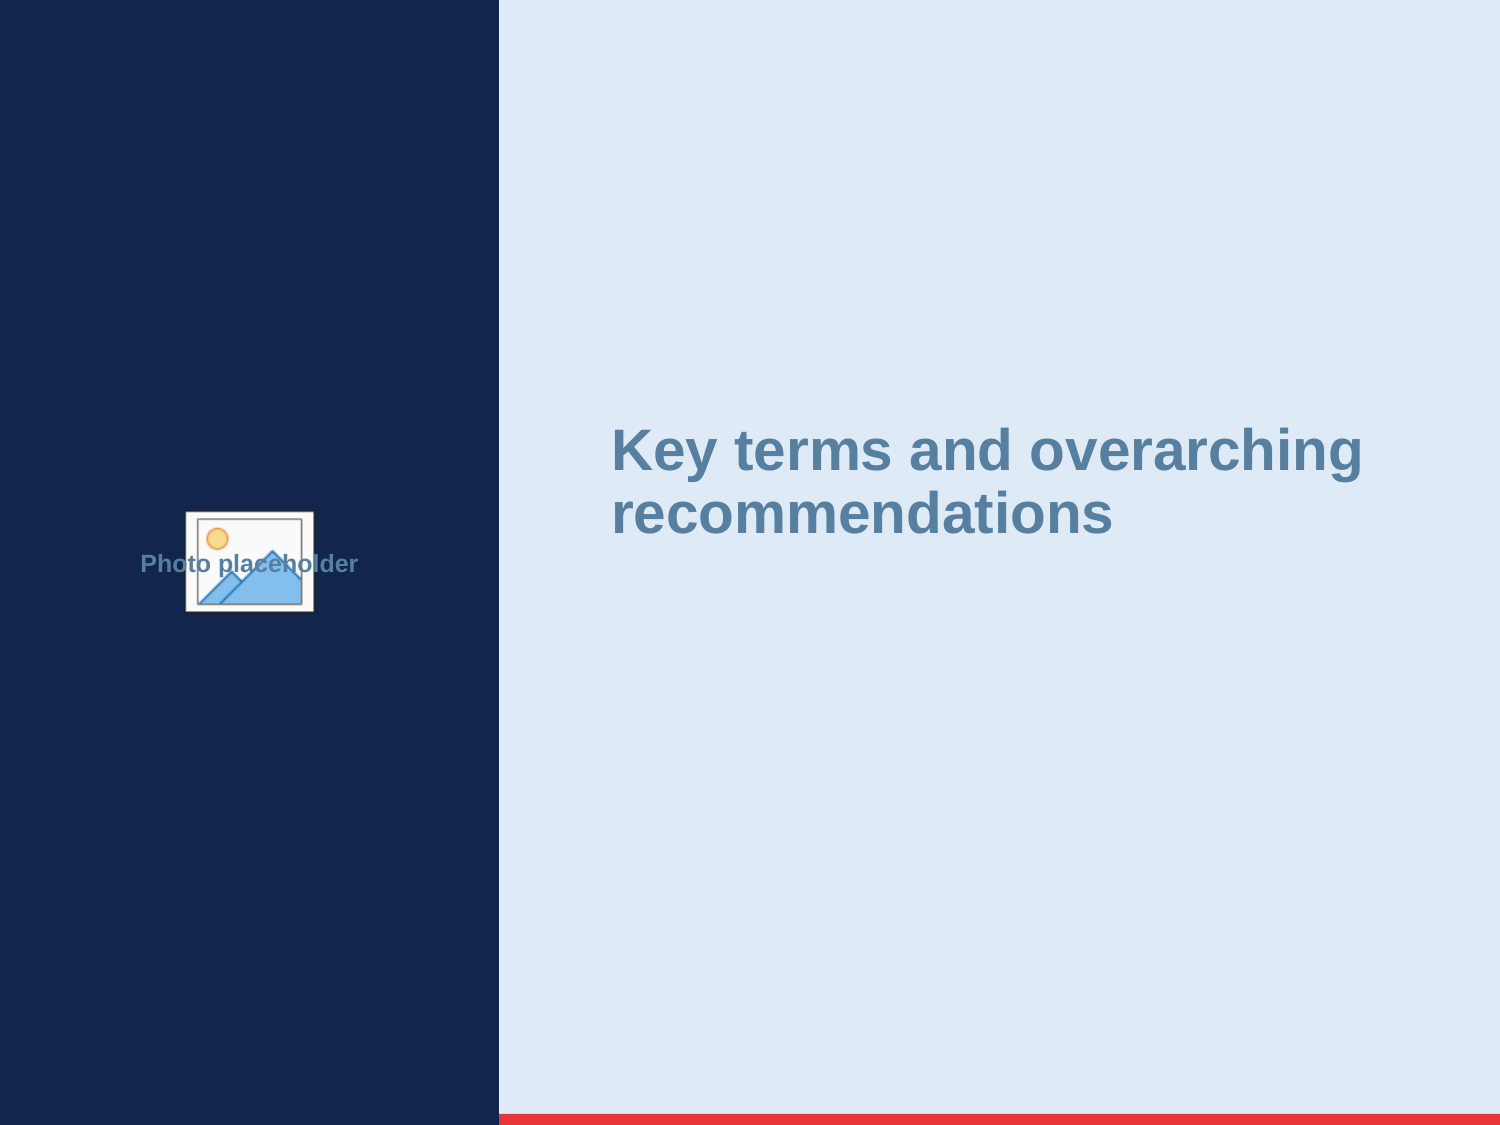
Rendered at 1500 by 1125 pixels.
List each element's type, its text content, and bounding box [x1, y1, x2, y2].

title Key terms and overarching recommendations [595, 402, 1388, 563]
picture [0, 0, 500, 1125]
